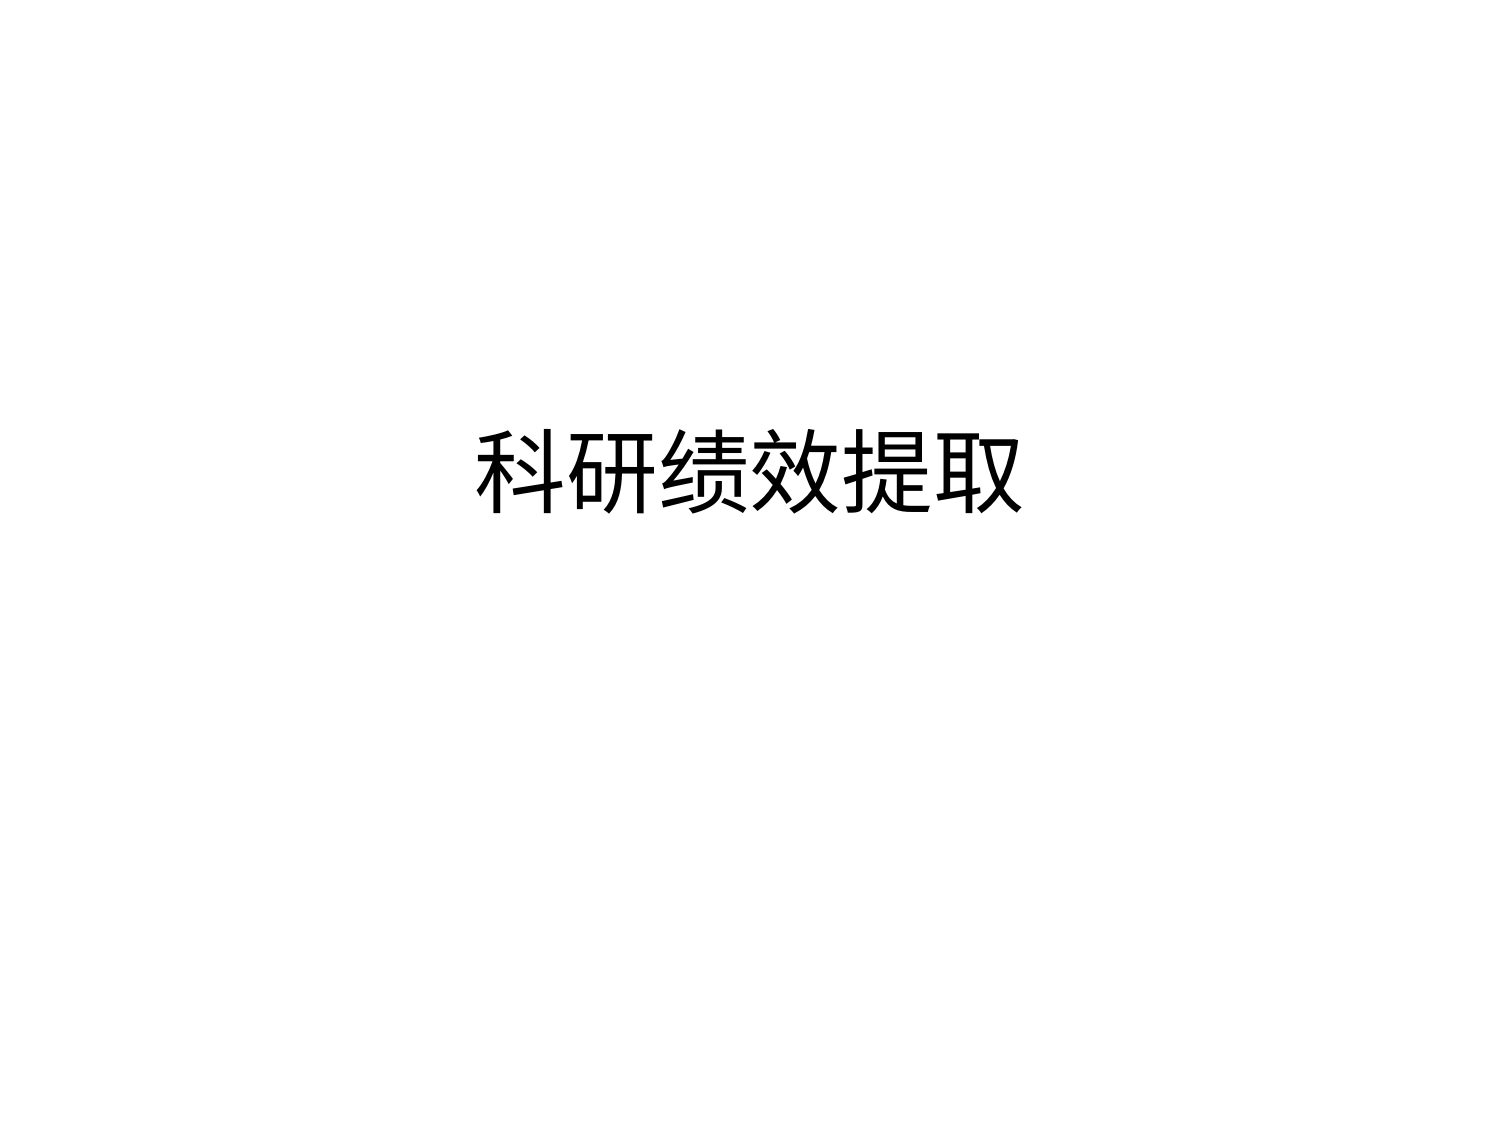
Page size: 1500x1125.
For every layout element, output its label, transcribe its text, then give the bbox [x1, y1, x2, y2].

title 科研绩效提取 [112, 349, 1388, 591]
